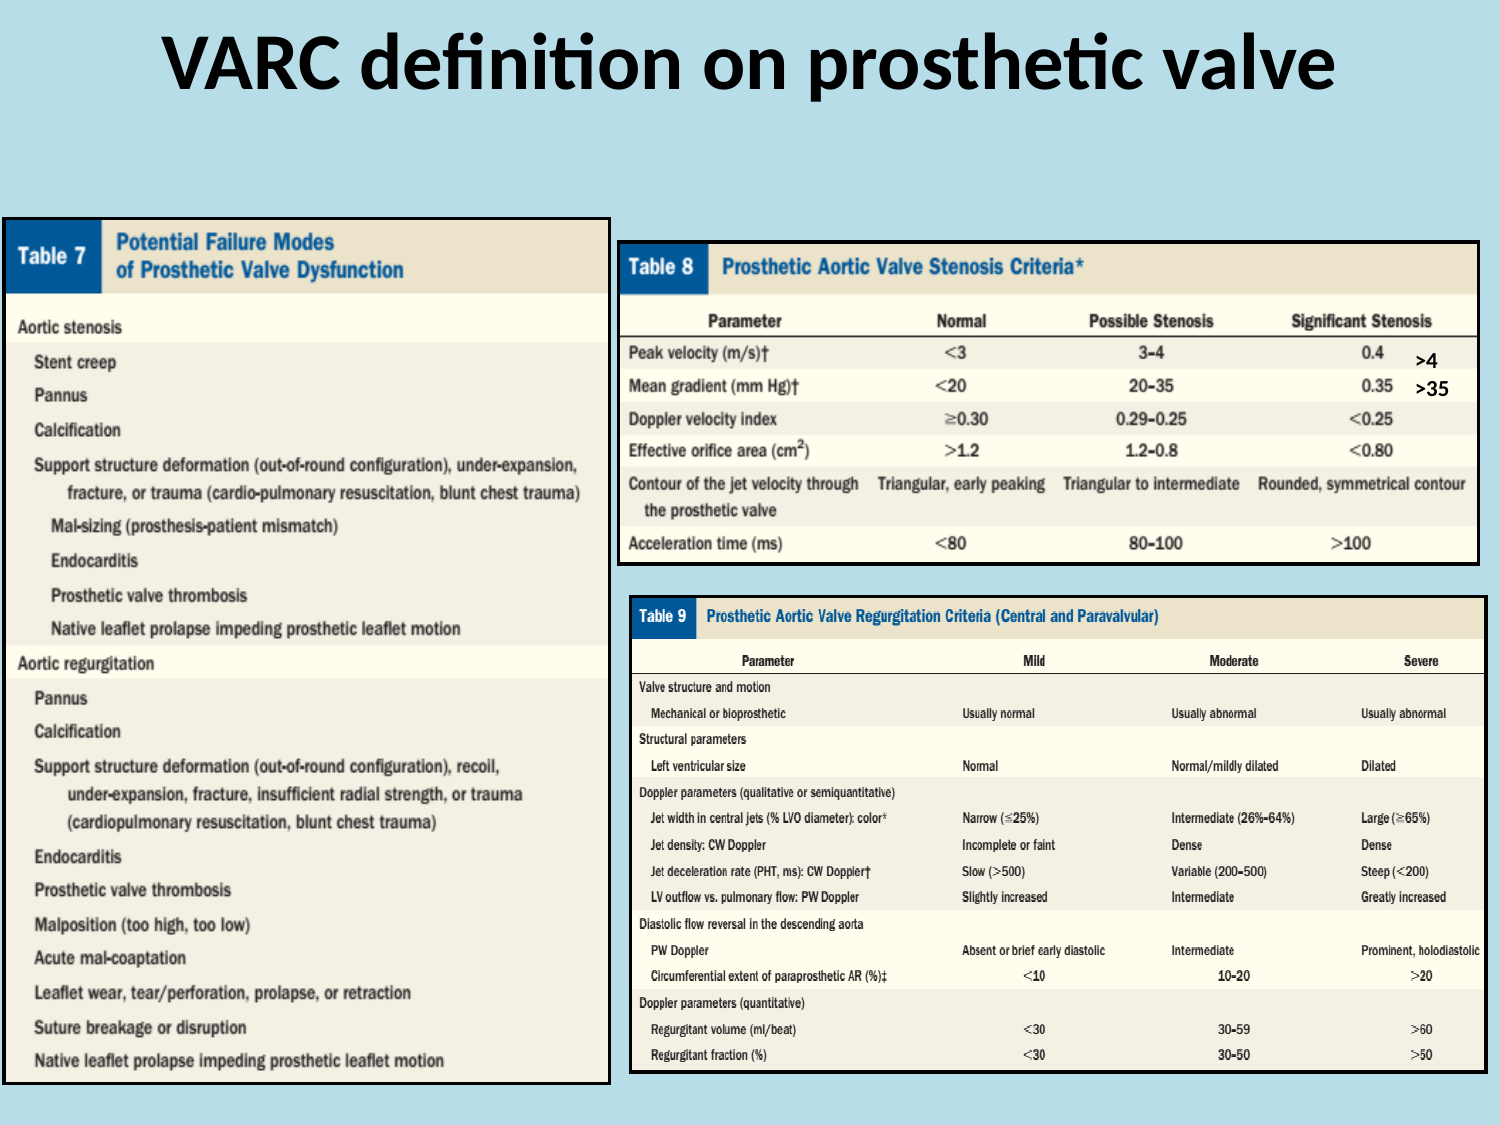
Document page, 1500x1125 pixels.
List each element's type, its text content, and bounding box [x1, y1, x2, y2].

picture [619, 243, 1477, 563]
picture [5, 219, 609, 1083]
title VARC definition on prosthetic valve [75, 0, 1425, 114]
picture [631, 597, 1485, 1071]
